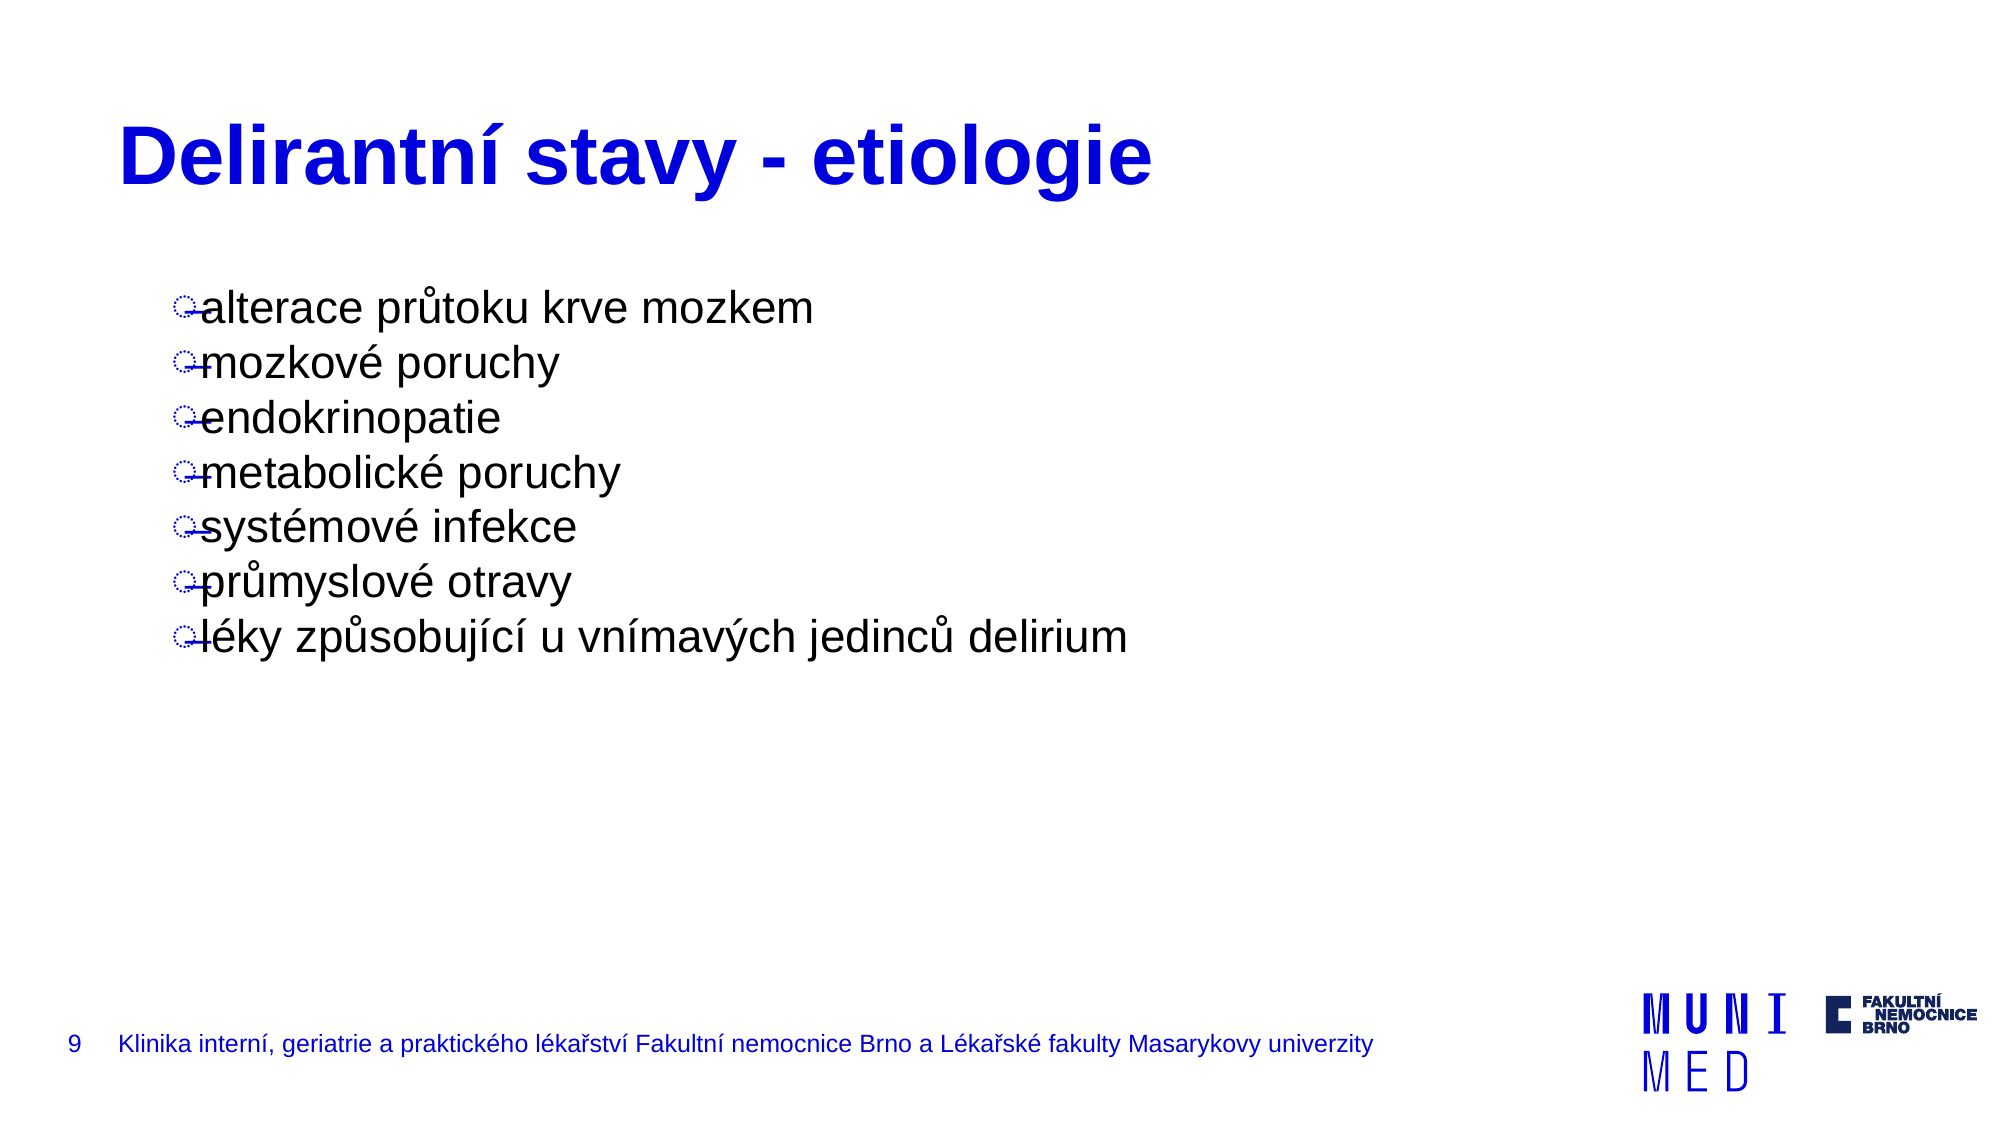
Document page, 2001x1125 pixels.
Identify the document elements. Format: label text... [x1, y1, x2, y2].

footer Klinika interní, geriatrie a praktického lékařství Fakultní nemocnice Brno a Lékařské fakulty Masarykovy univerzity [118, 1021, 1418, 1063]
slide_number 9 [67, 1021, 110, 1063]
title Delirantní stavy - etiologie [118, 118, 1883, 193]
list alterace průtoku krve mozkem mozkové poruchy endokrinopatie metabolické poruchy systémové infekce průmyslové otravy léky způsobující u vnímavých jedinců delirium [118, 277, 1883, 957]
